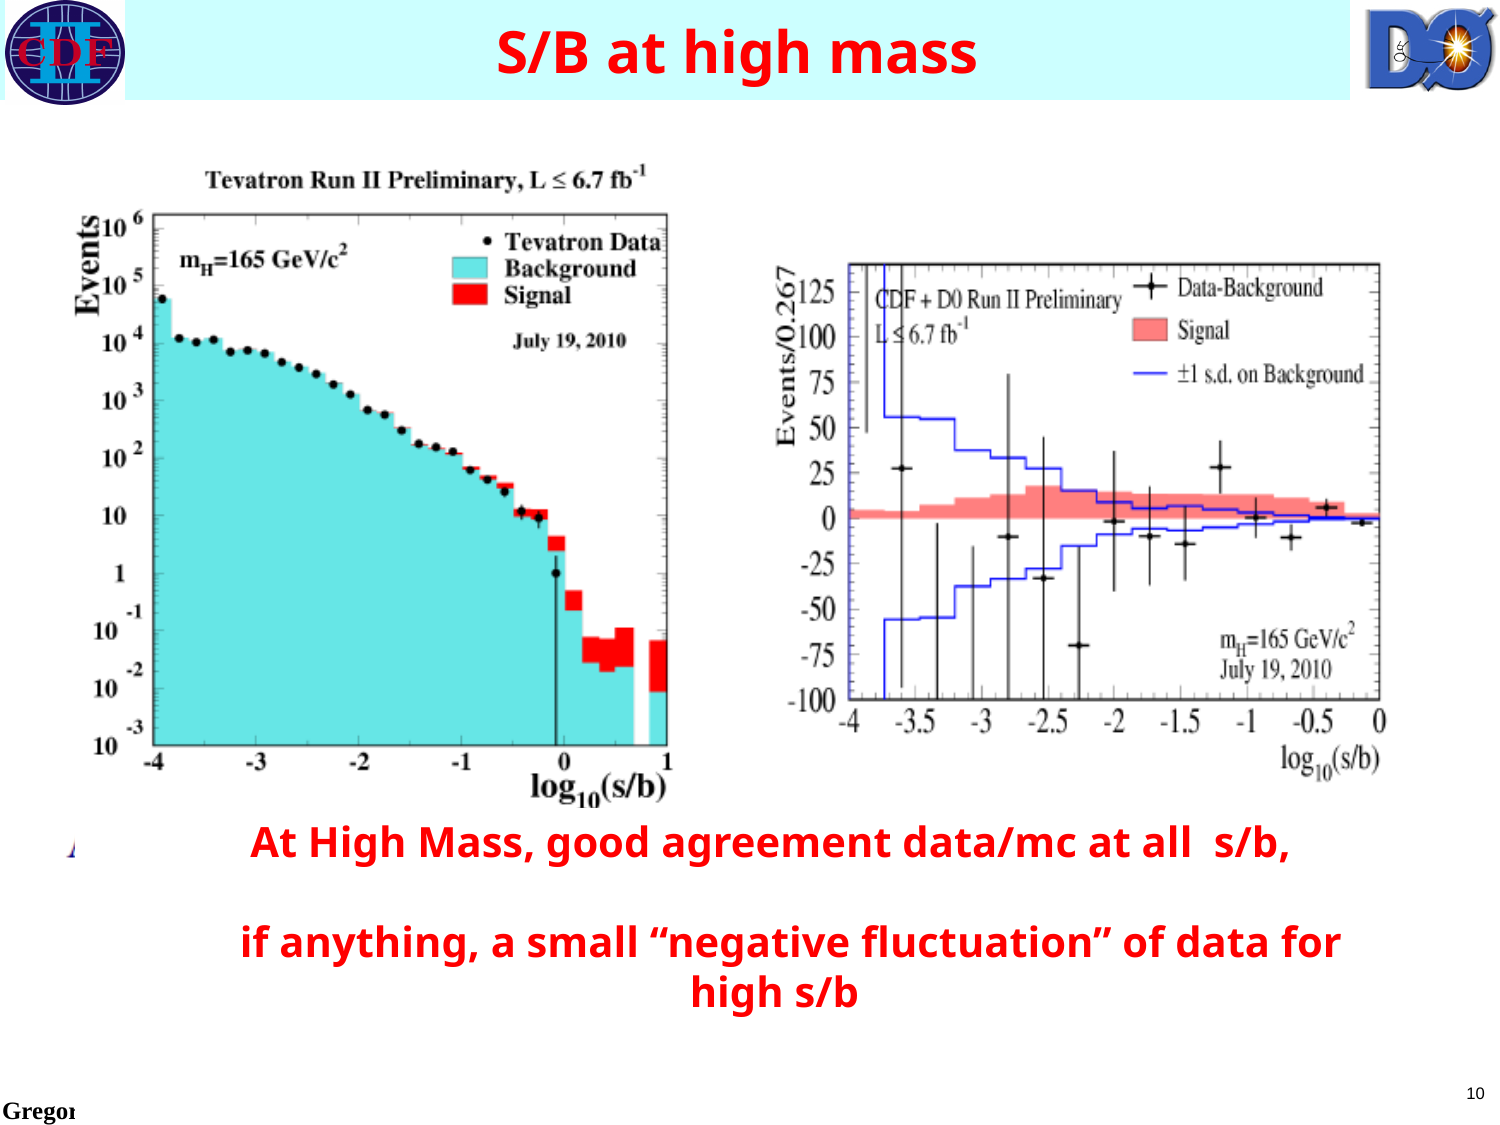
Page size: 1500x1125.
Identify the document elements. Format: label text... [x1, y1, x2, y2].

picture [5, 0, 125, 105]
picture [1363, 4, 1500, 93]
picture [47, 163, 1426, 1038]
slide_number 10 [1463, 1074, 1500, 1125]
title S/B at high mass [112, 0, 1363, 101]
text_box At High Mass, good agreement data/mc at all s/b, if anything, a small “negative fluctuation” of data for high s/b [75, 808, 1463, 1125]
